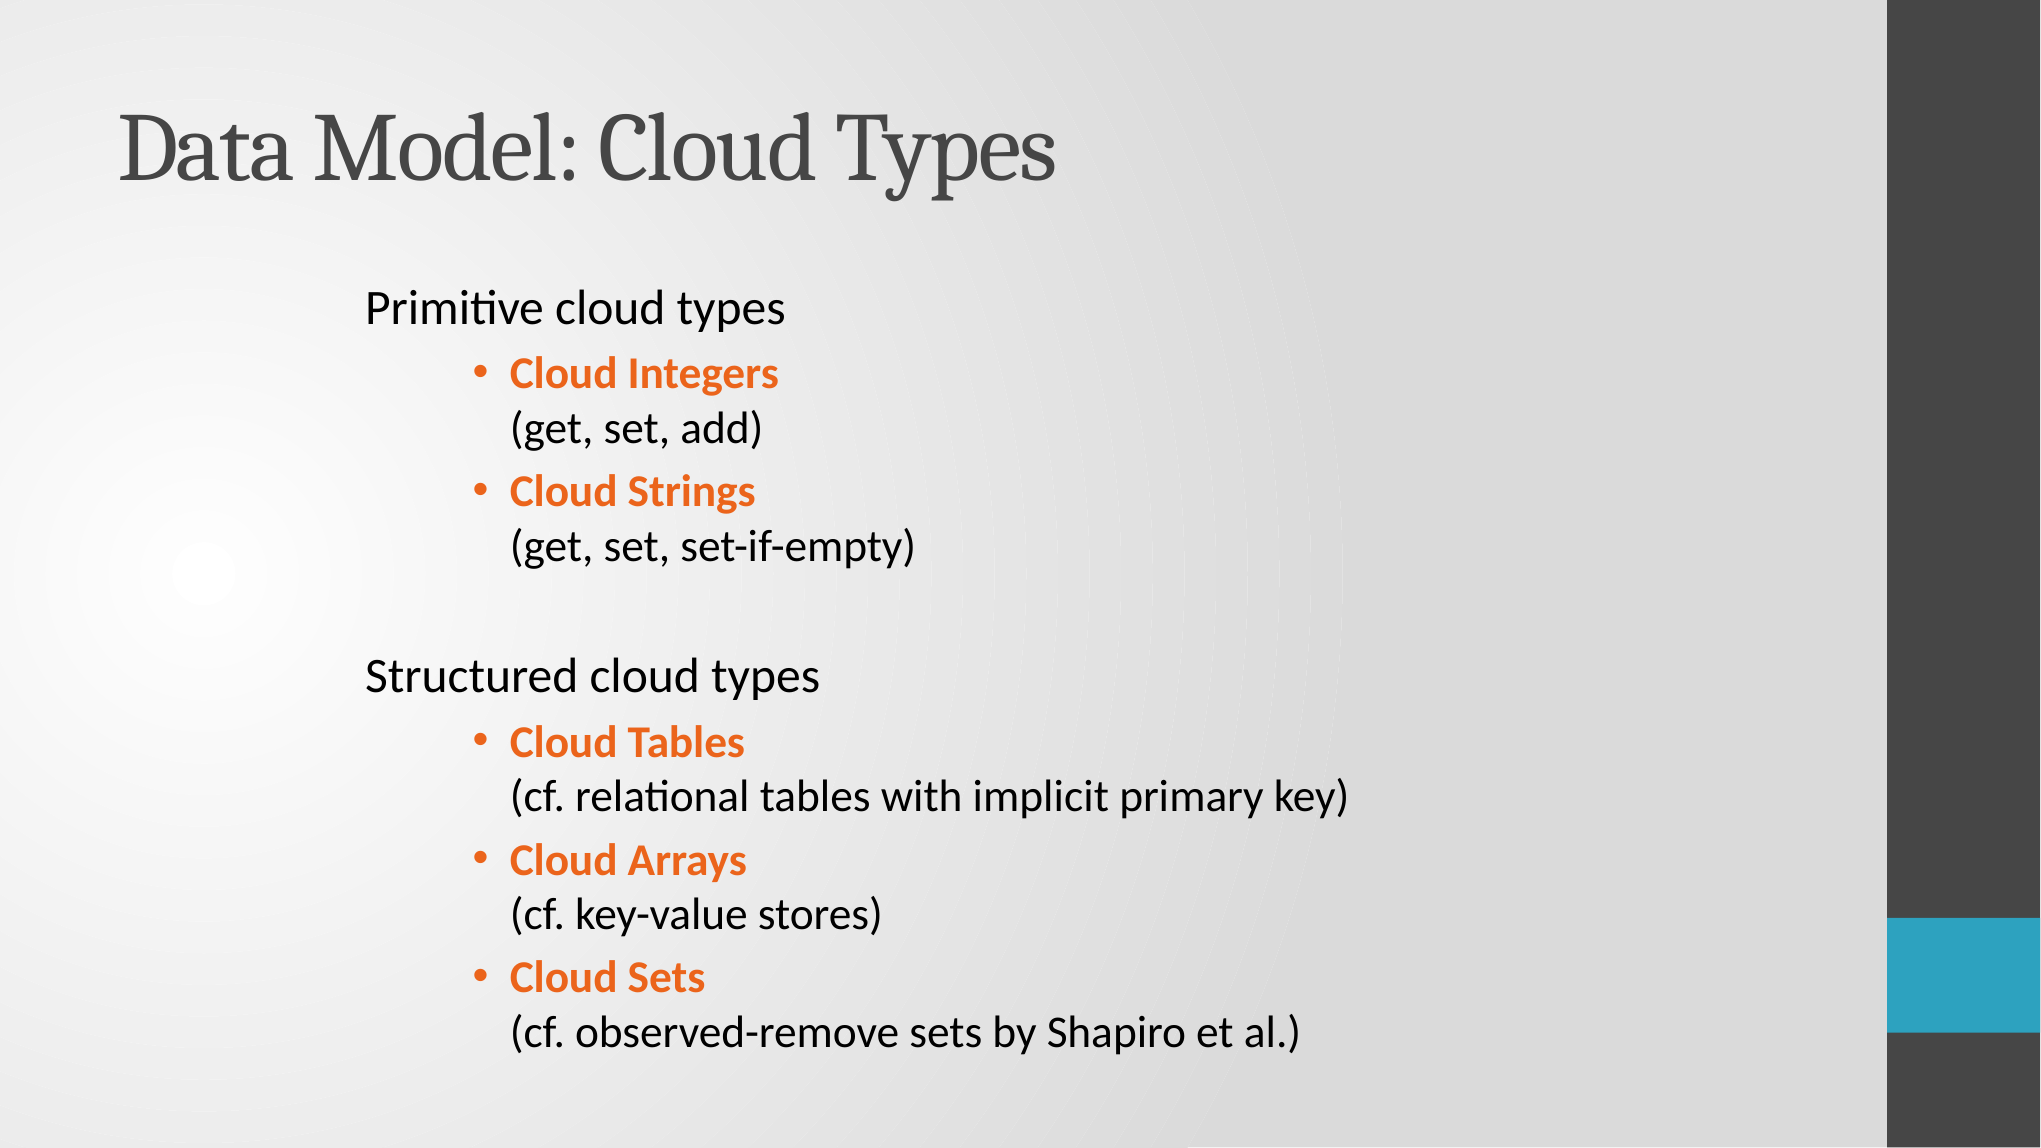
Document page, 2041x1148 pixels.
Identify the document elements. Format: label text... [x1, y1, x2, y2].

list Primitive cloud types Cloud Integers (get, set, add) Cloud Strings (get, set, set-if-empty) Structured cloud types Cloud Tables (cf. relational tables with implicit primary key) Cloud Arrays (cf. key-value stores) Cloud Sets (cf. observed-remove sets by Shapiro et al.) [331, 267, 1658, 1071]
title Data Model: Cloud Types [101, 45, 1803, 238]
